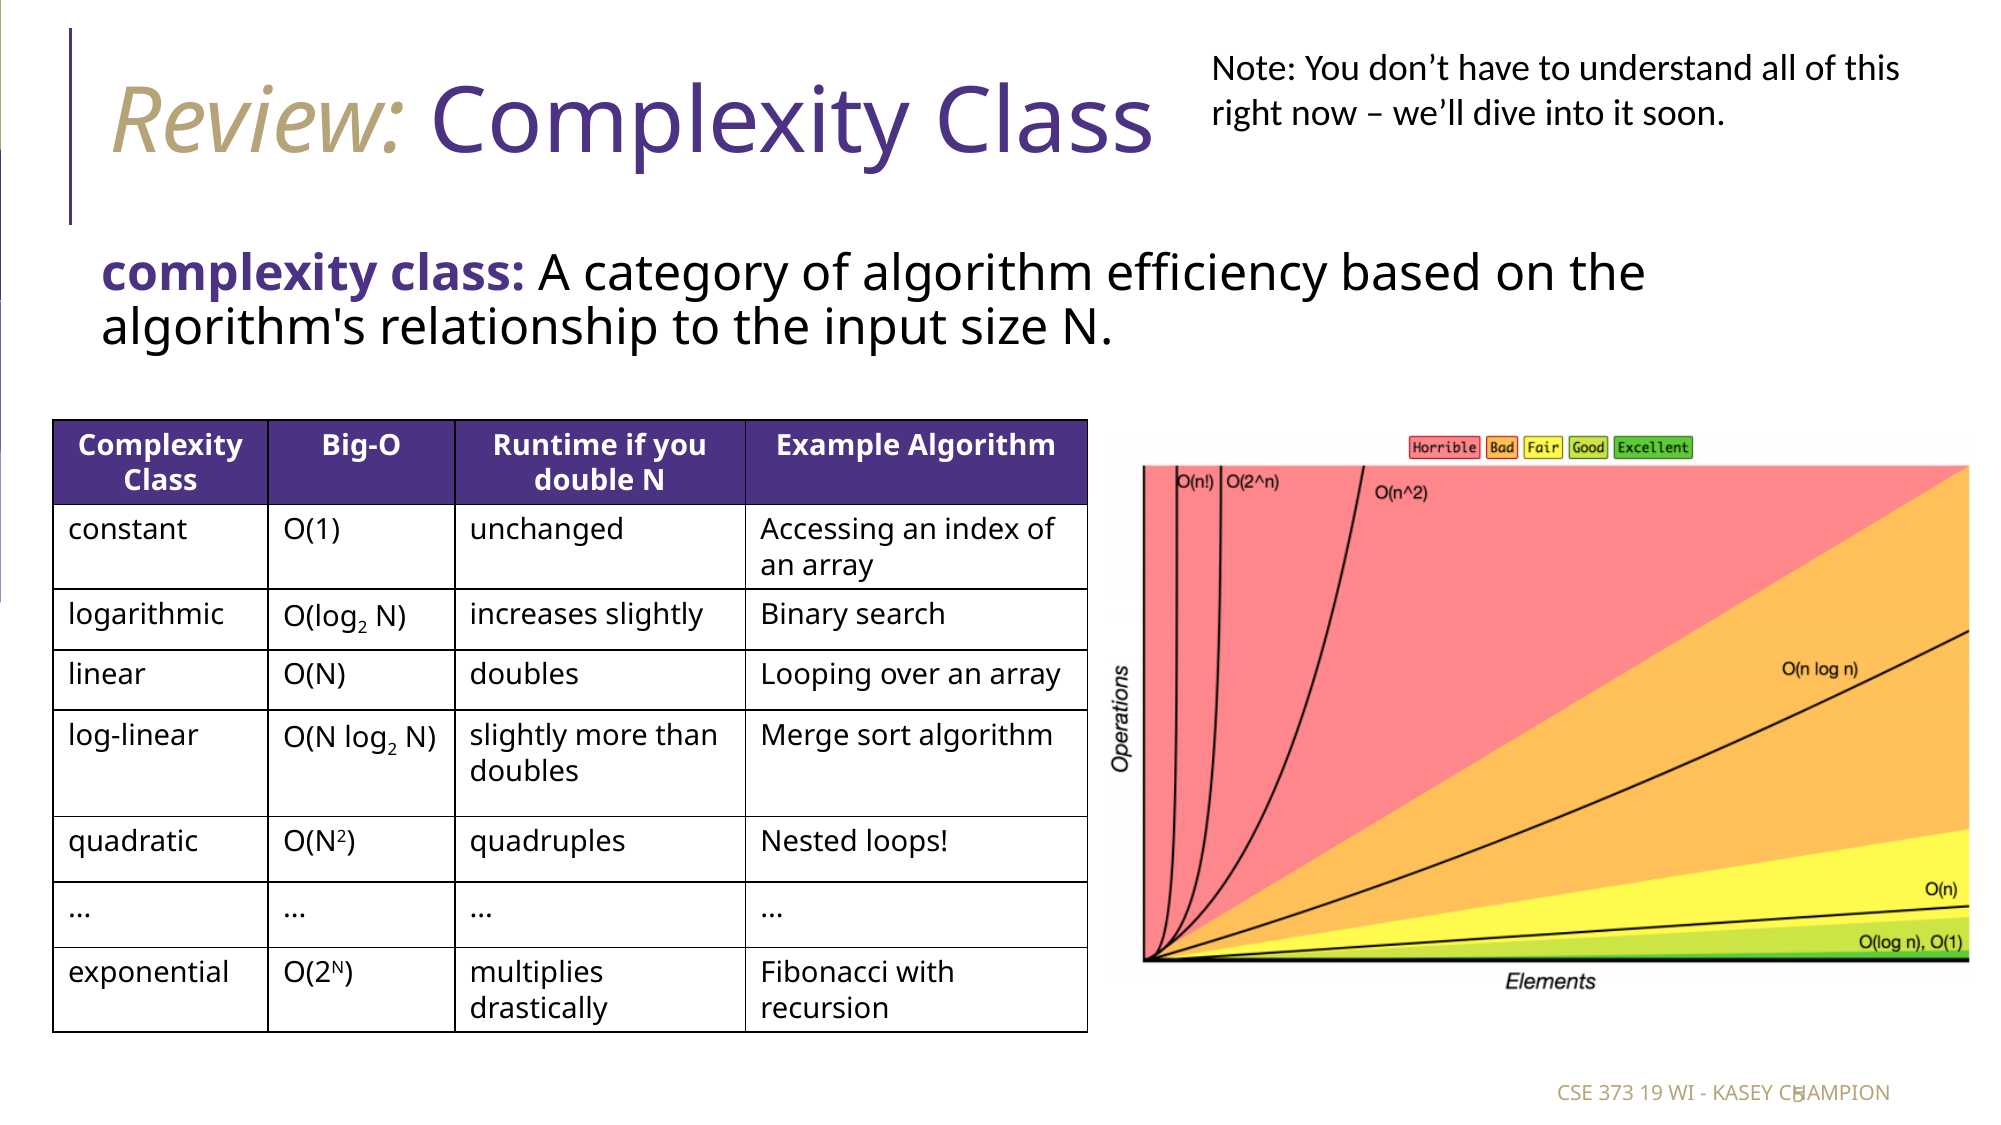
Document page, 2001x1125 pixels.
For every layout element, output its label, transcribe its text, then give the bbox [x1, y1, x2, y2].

table_header Example Algorithm [746, 421, 1087, 504]
table_cell quadruples [456, 817, 745, 881]
table_cell O(N log2 N) [269, 711, 454, 816]
table_cell Merge sort algorithm [746, 711, 1087, 816]
table_header Complexity Class [54, 421, 267, 504]
table_cell Nested loops! [746, 817, 1087, 881]
table_cell ... [456, 883, 745, 947]
table_cell Binary search [746, 590, 1087, 649]
table_cell unchanged [456, 505, 745, 588]
text_box Note: You don’t have to understand all of this right now – we’ll dive into it soon. [1196, 35, 1951, 141]
table_cell doubles [456, 651, 745, 709]
table_cell ... [746, 883, 1087, 947]
table_cell O(2N) [269, 948, 454, 1031]
table_cell O(N) [269, 651, 454, 709]
table_cell log-linear [54, 711, 267, 816]
table_cell Looping over an array [746, 651, 1087, 709]
table_header Runtime if you double N [456, 421, 745, 504]
table_cell quadratic [54, 817, 267, 881]
table_cell O(log2 N) [269, 590, 454, 649]
table_header Big-O [269, 421, 454, 504]
list complexity class: A category of algorithm efficiency based on the algorithm's relationship to the input size N. [94, 240, 1930, 1035]
table_cell O(N2) [269, 817, 454, 881]
table_cell exponential [54, 948, 267, 1031]
table_cell ... [54, 883, 267, 947]
slide_number ‹#› [1777, 1073, 1938, 1119]
table_cell slightly more than doubles [456, 711, 745, 816]
table_cell linear [54, 651, 267, 709]
table_cell O(1) [269, 505, 454, 588]
footer CSE 373 19 WI - KASEY CHAMPION [937, 1069, 1906, 1115]
table_cell Fibonacci with recursion [746, 948, 1087, 1031]
picture [1108, 434, 1972, 992]
table_cell ... [269, 883, 454, 947]
table_cell increases slightly [456, 590, 745, 649]
table_cell multiplies drastically [456, 948, 745, 1031]
table_cell logarithmic [54, 590, 267, 649]
title Review: Complexity Class [94, 43, 1930, 210]
table_cell Accessing an index of an array [746, 505, 1087, 588]
table_cell constant [54, 505, 267, 588]
